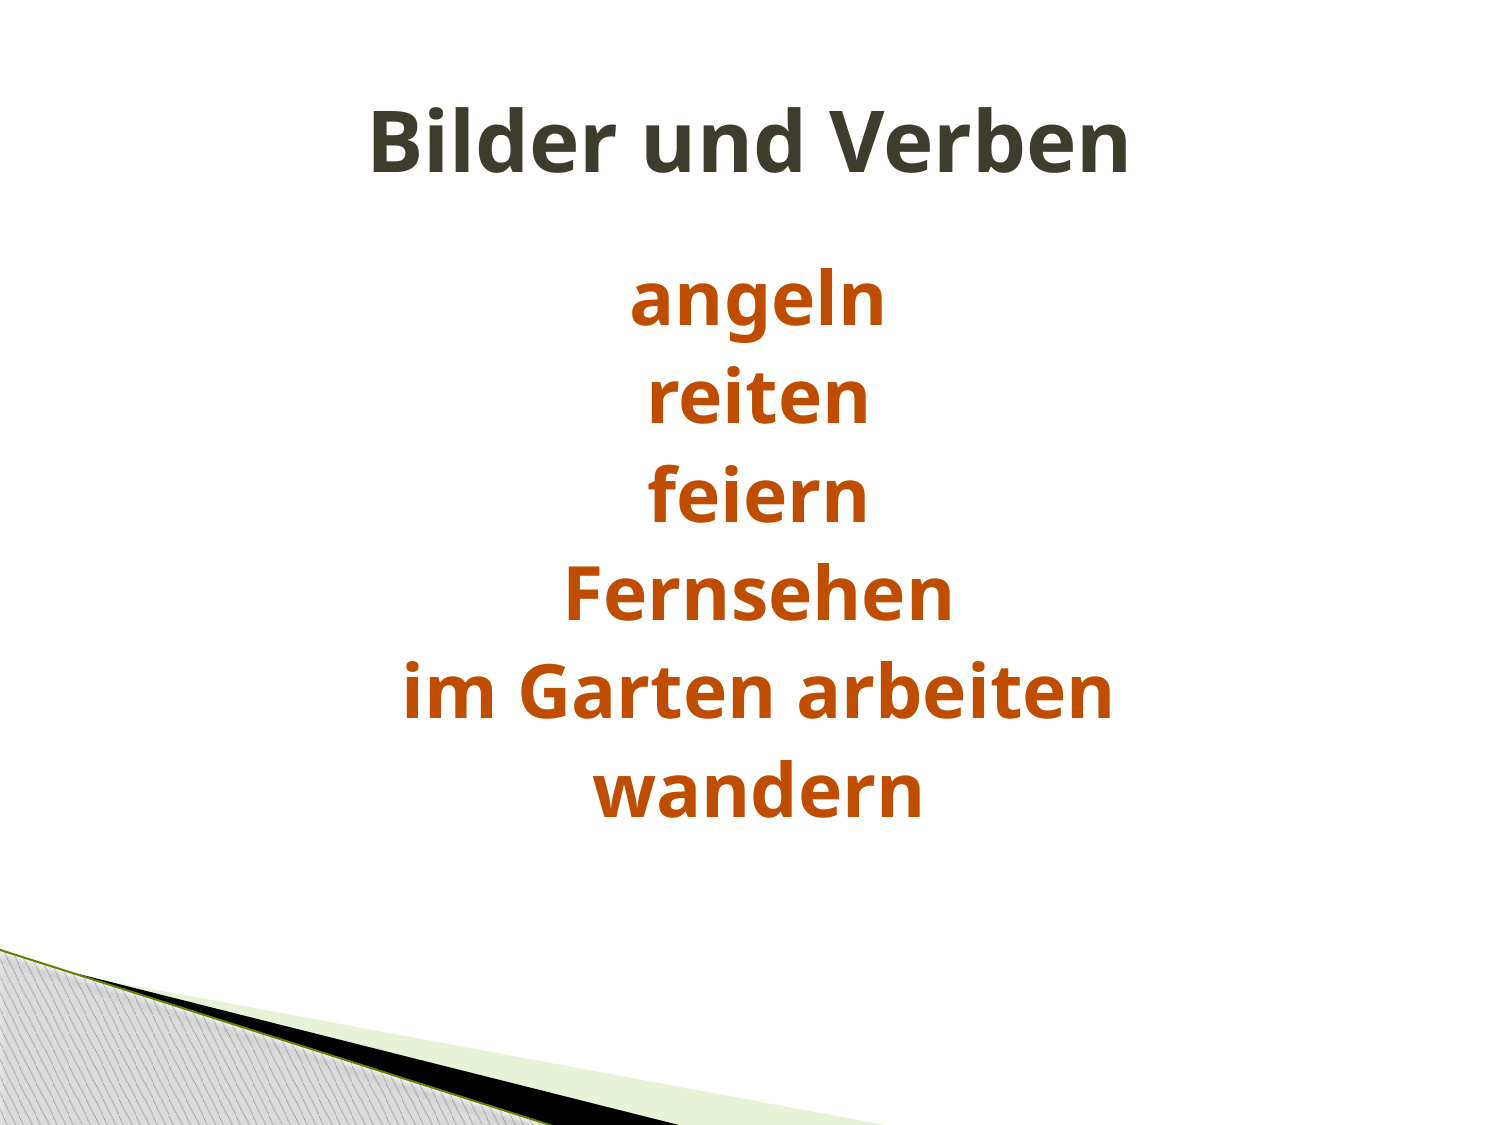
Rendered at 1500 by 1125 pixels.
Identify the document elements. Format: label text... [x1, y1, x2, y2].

title Bilder und Verben [75, 45, 1425, 233]
list angeln reiten feiern Fernsehen im Garten arbeiten wandern [75, 243, 1425, 986]
